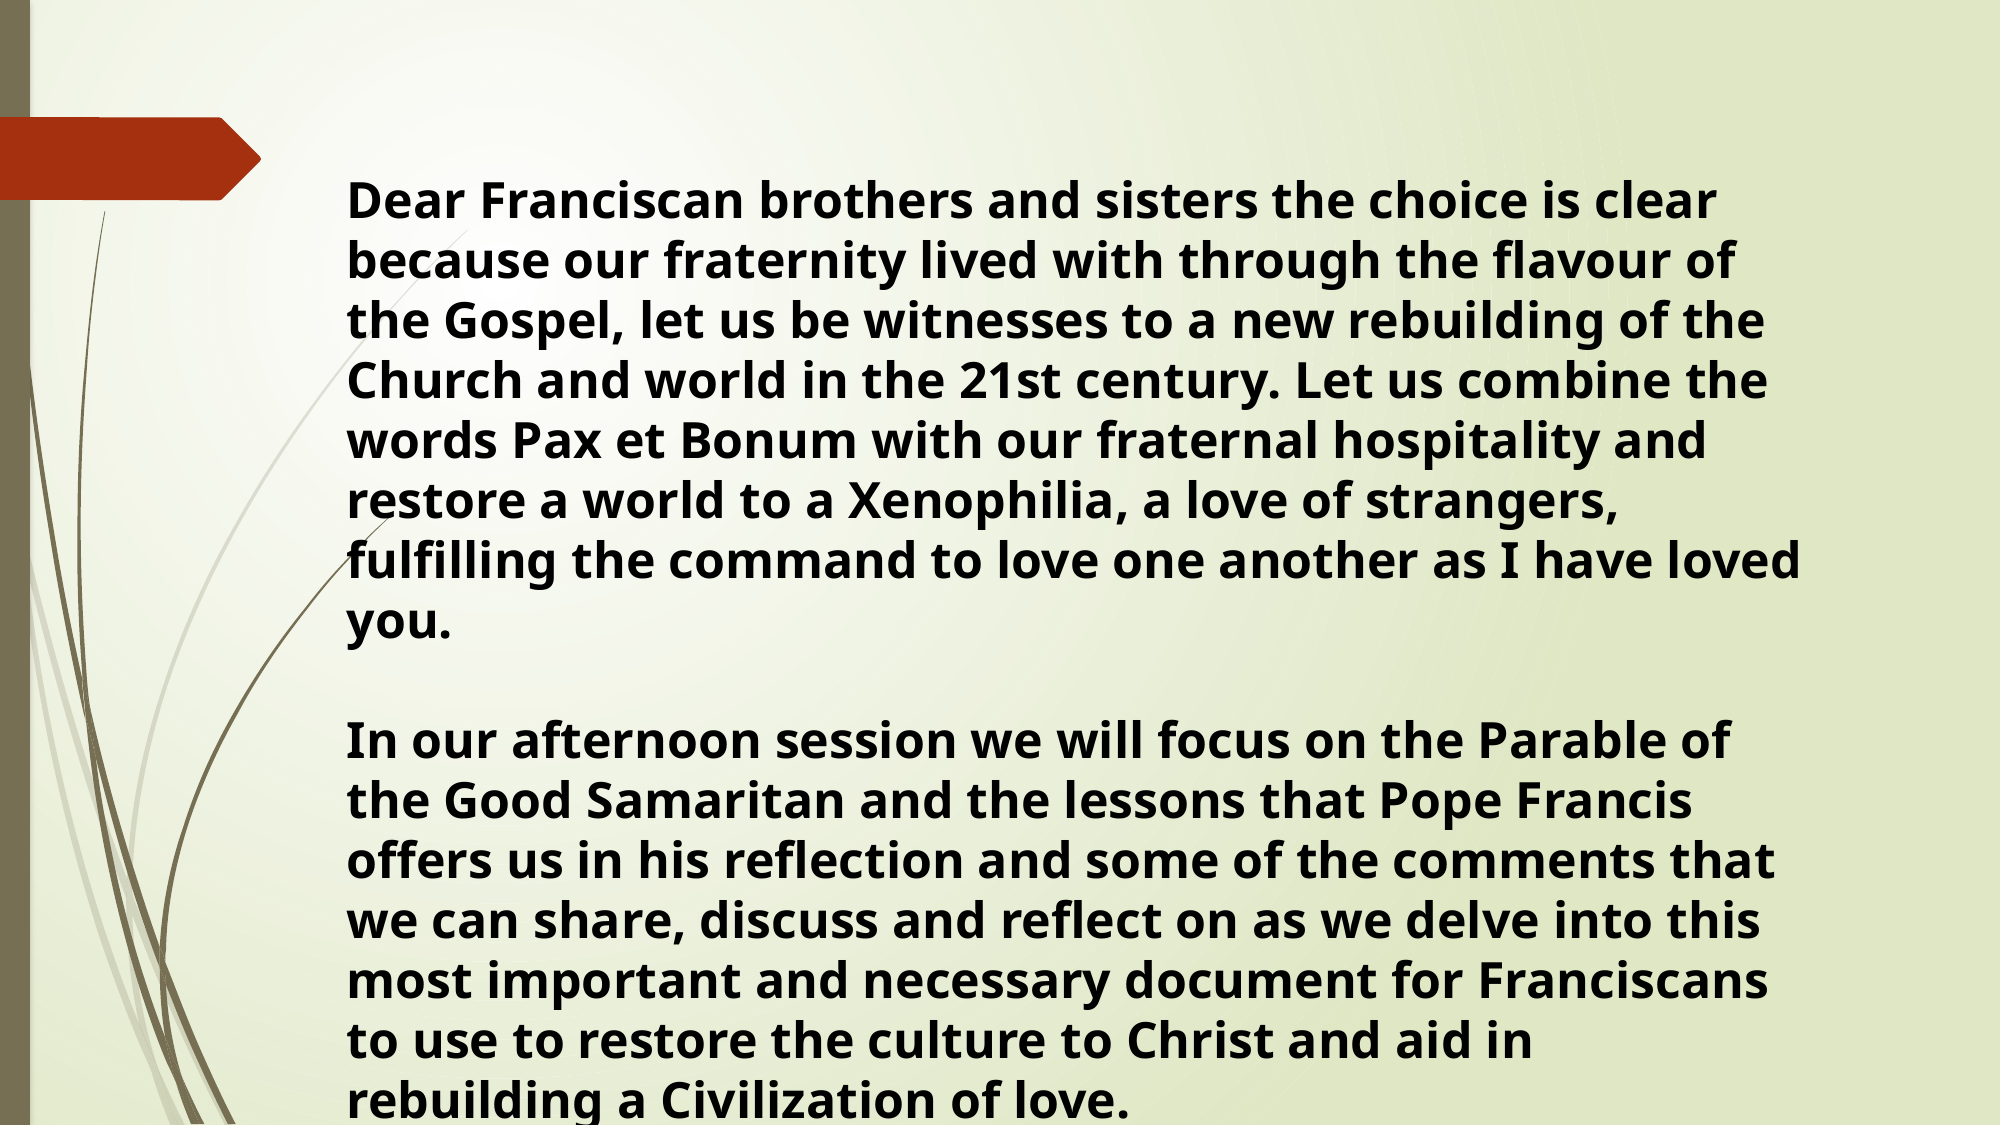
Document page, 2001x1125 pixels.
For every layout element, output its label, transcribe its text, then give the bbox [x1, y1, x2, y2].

text_box Dear Franciscan brothers and sisters the choice is clear because our fraternity lived with through the flavour of the Gospel, let us be witnesses to a new rebuilding of the Church and world in the 21st century. Let us combine the words Pax et Bonum with our fraternal hospitality and restore a world to a Xenophilia, a love of strangers, fulfilling the command to love one another as I have loved you. In our afternoon session we will focus on the Parable of the Good Samaritan and the lessons that Pope Francis offers us in his reflection and some of the comments that we can share, discuss and reflect on as we delve into this most important and necessary document for Franciscans to use to restore the culture to Christ and aid in rebuilding a Civilization of love. [331, 161, 1819, 1125]
